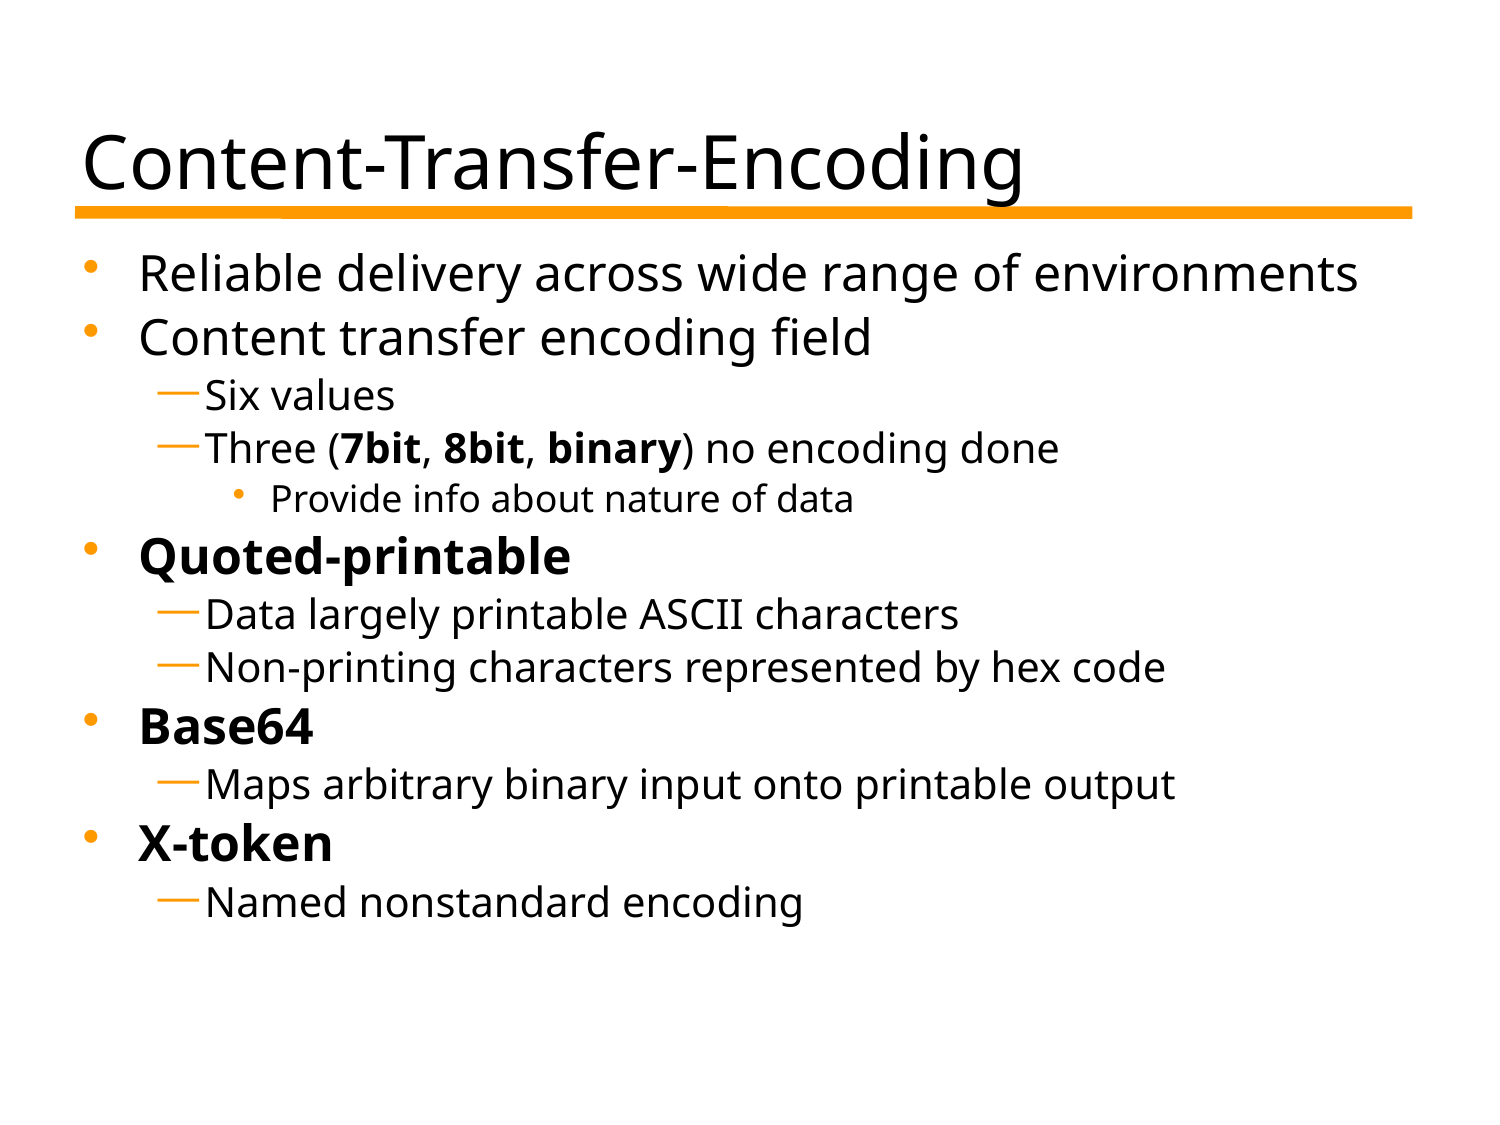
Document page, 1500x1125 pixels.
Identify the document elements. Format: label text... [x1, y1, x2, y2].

title Content-Transfer-Encoding [66, 24, 1413, 213]
list Reliable delivery across wide range of environments Content transfer encoding field Six values Three (7bit, 8bit, binary) no encoding done Provide info about nature of data Quoted-printable Data largely printable ASCII characters Non-printing characters represented by hex code Base64 Maps arbitrary binary input onto printable output X-token Named nonstandard encoding [67, 240, 1414, 1004]
